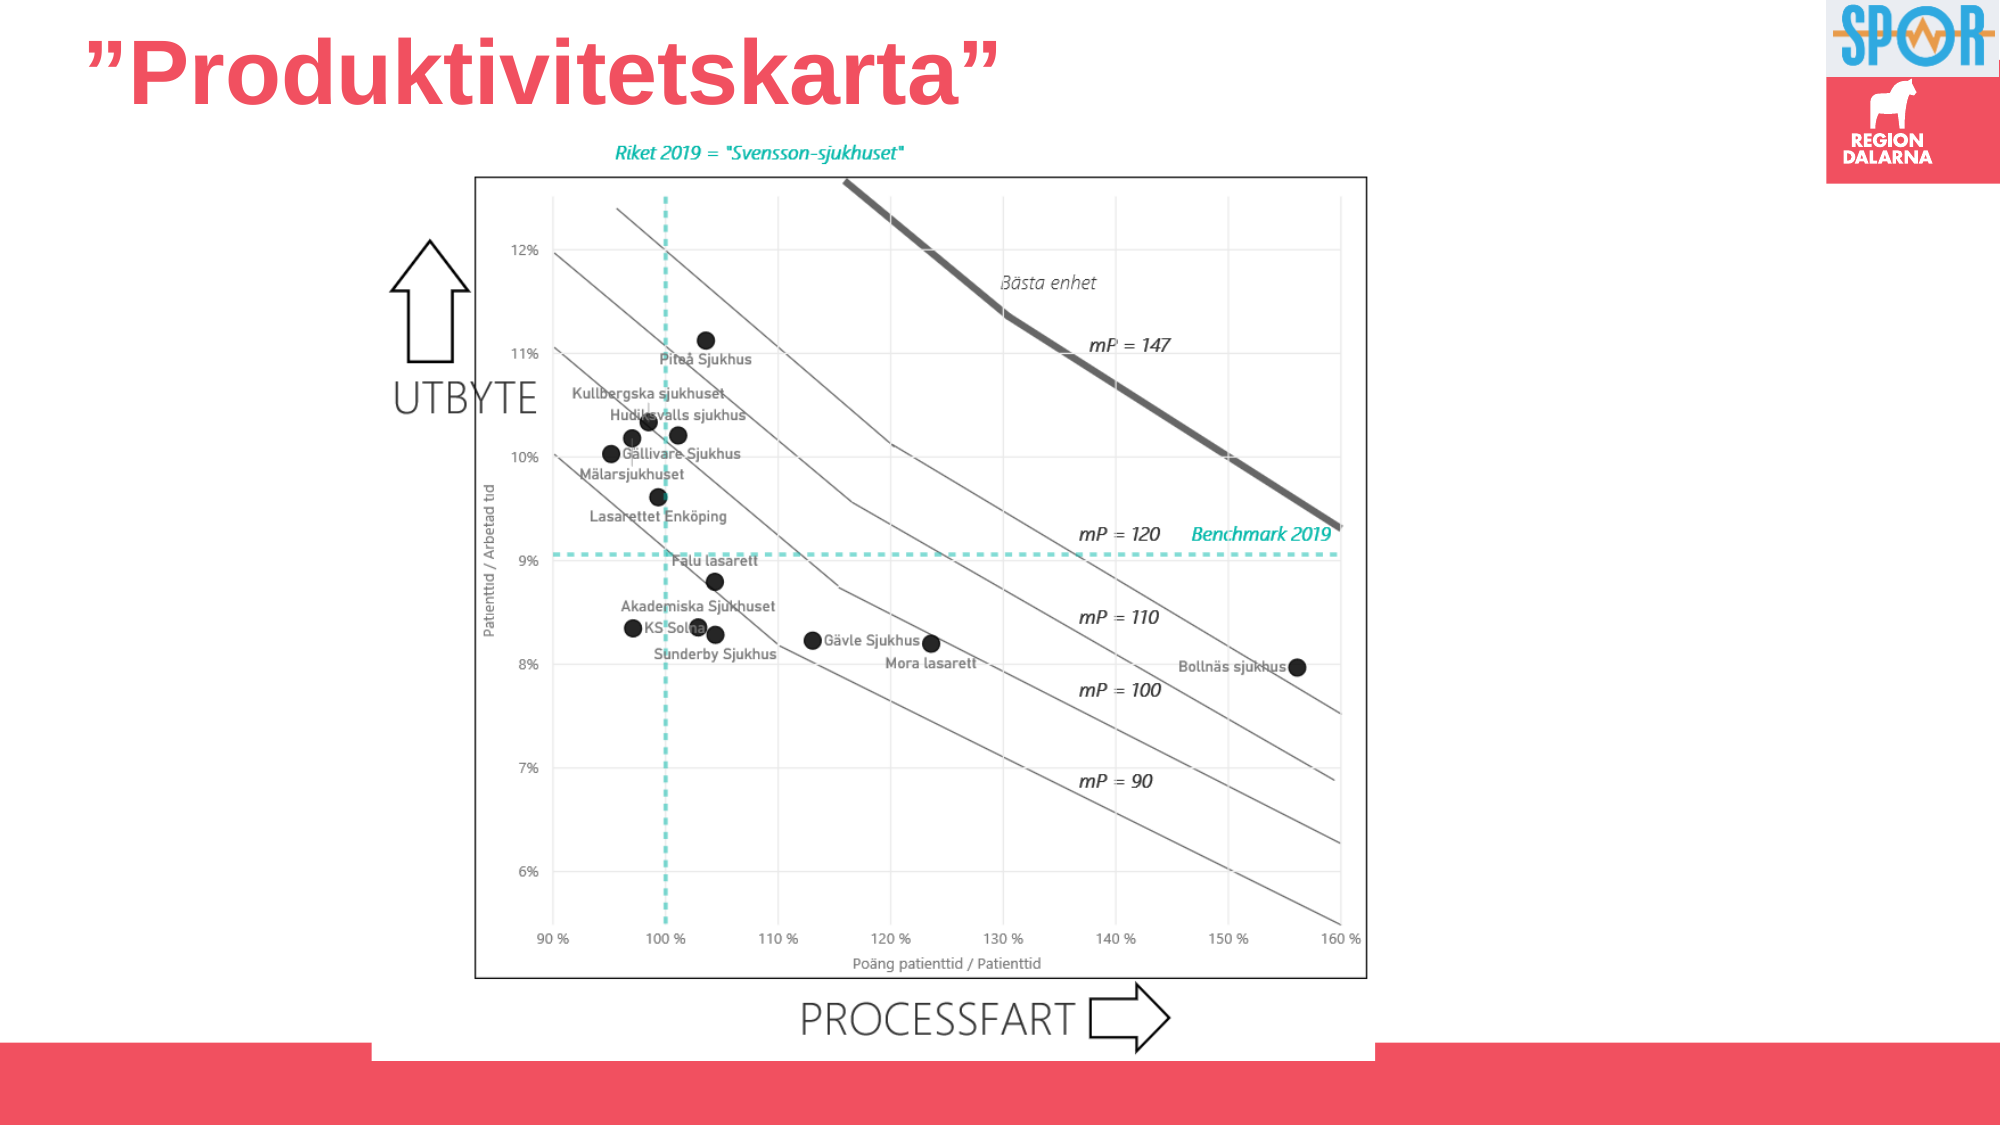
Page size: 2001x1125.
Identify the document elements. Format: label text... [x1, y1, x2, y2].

picture [371, 142, 1376, 1061]
title ”Produktivitetskarta” [67, 0, 1810, 174]
picture [1826, 0, 1999, 77]
